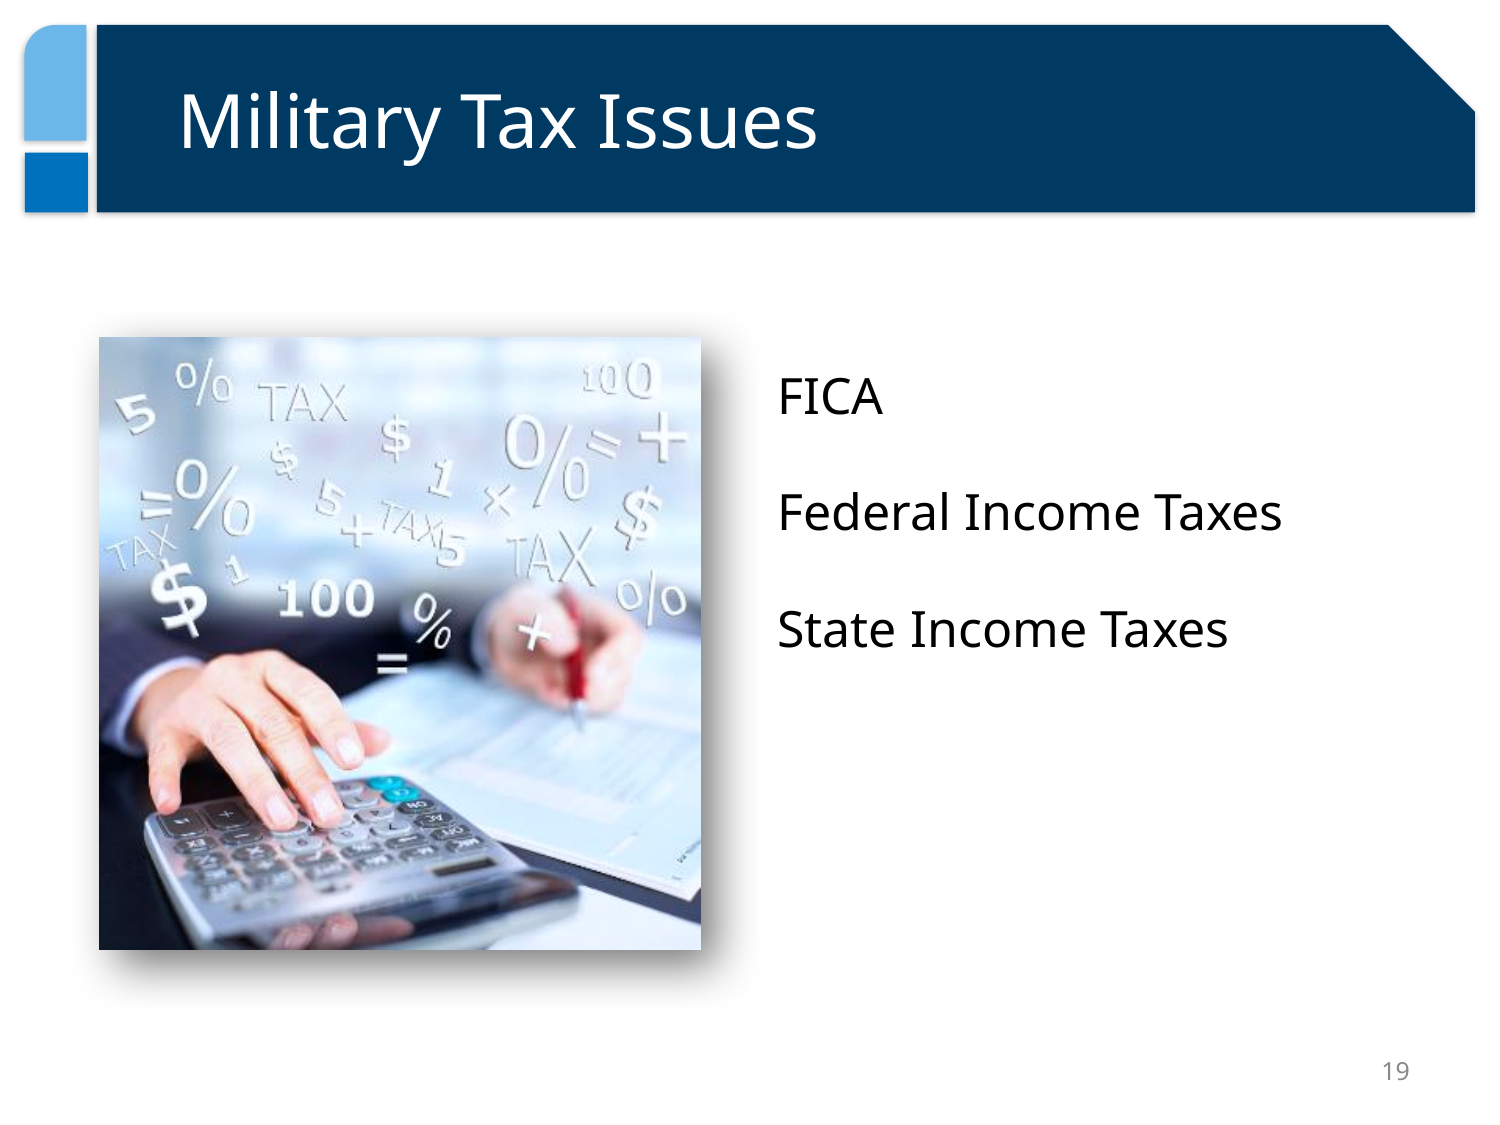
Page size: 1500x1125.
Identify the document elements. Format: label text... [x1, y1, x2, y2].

list FICA Federal Income Taxes State Income Taxes [762, 350, 1463, 1038]
title Military Tax Issues [162, 24, 1388, 213]
slide_number 19 [1074, 1042, 1425, 1103]
picture [99, 337, 701, 951]
